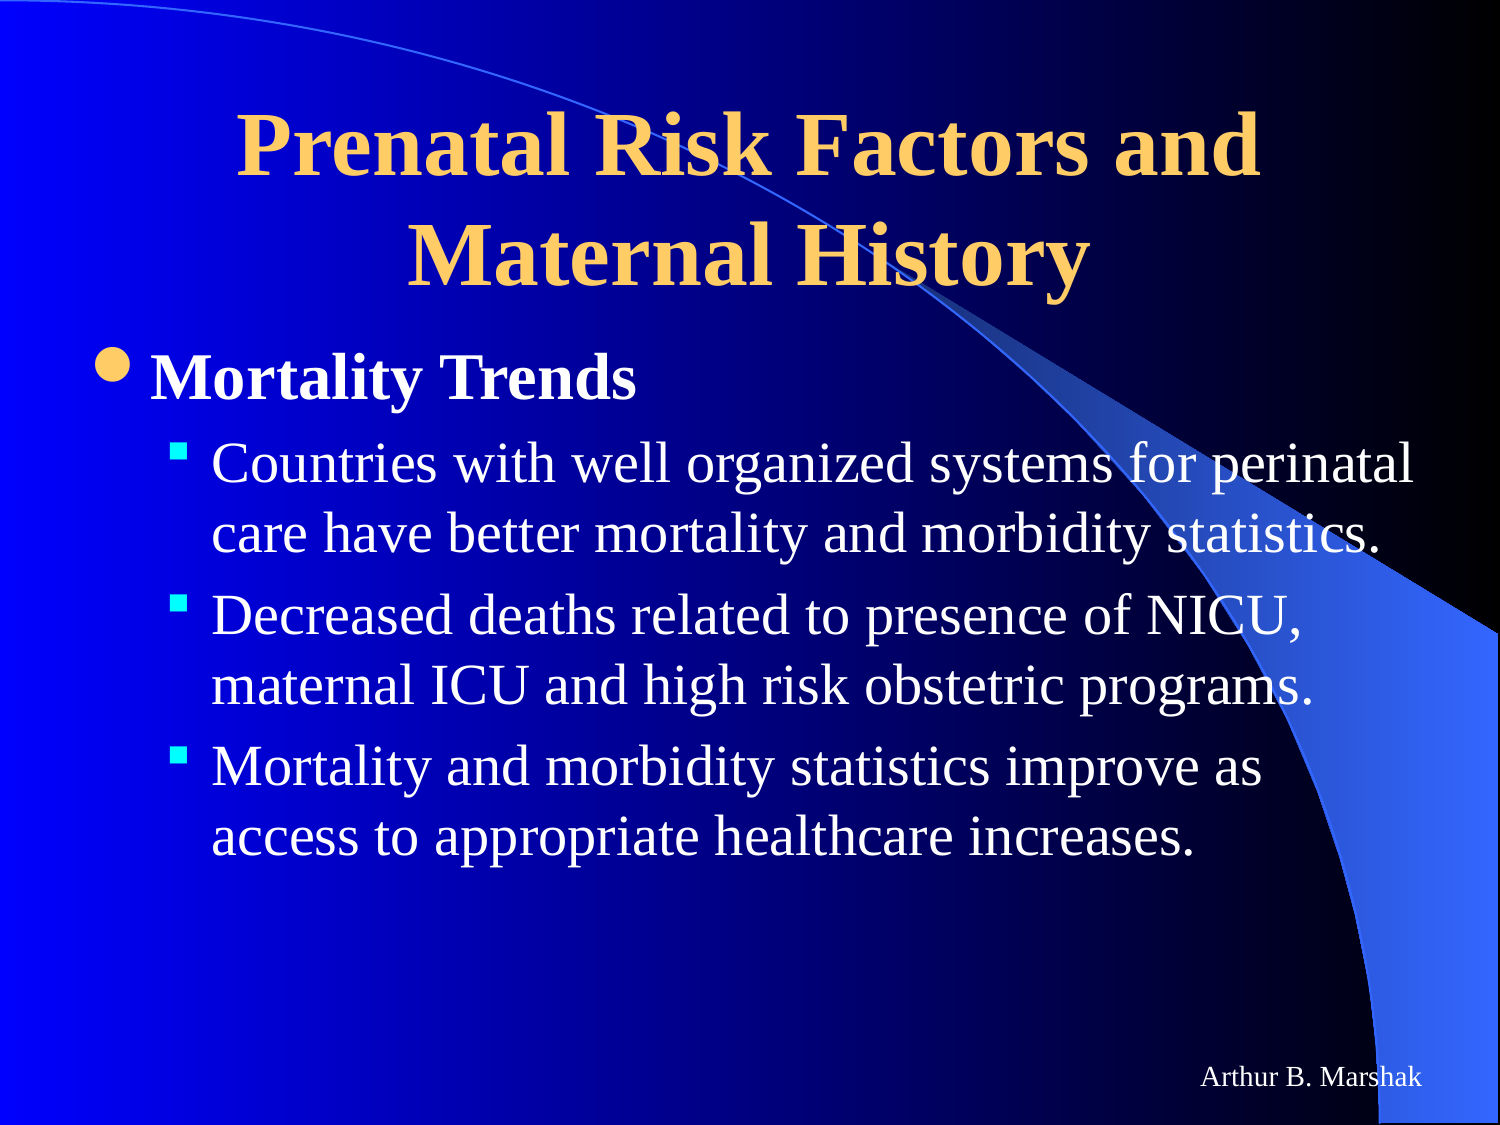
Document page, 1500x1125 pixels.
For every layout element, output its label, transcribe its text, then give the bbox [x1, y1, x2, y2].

title Prenatal Risk Factors and Maternal History [62, 99, 1438, 288]
list Mortality Trends Countries with well organized systems for perinatal care have better mortality and morbidity statistics. Decreased deaths related to presence of NICU, maternal ICU and high risk obstetric programs. Mortality and morbidity statistics improve as access to appropriate healthcare increases. [74, 324, 1438, 1001]
footer Arthur B. Marshak [962, 1037, 1438, 1113]
